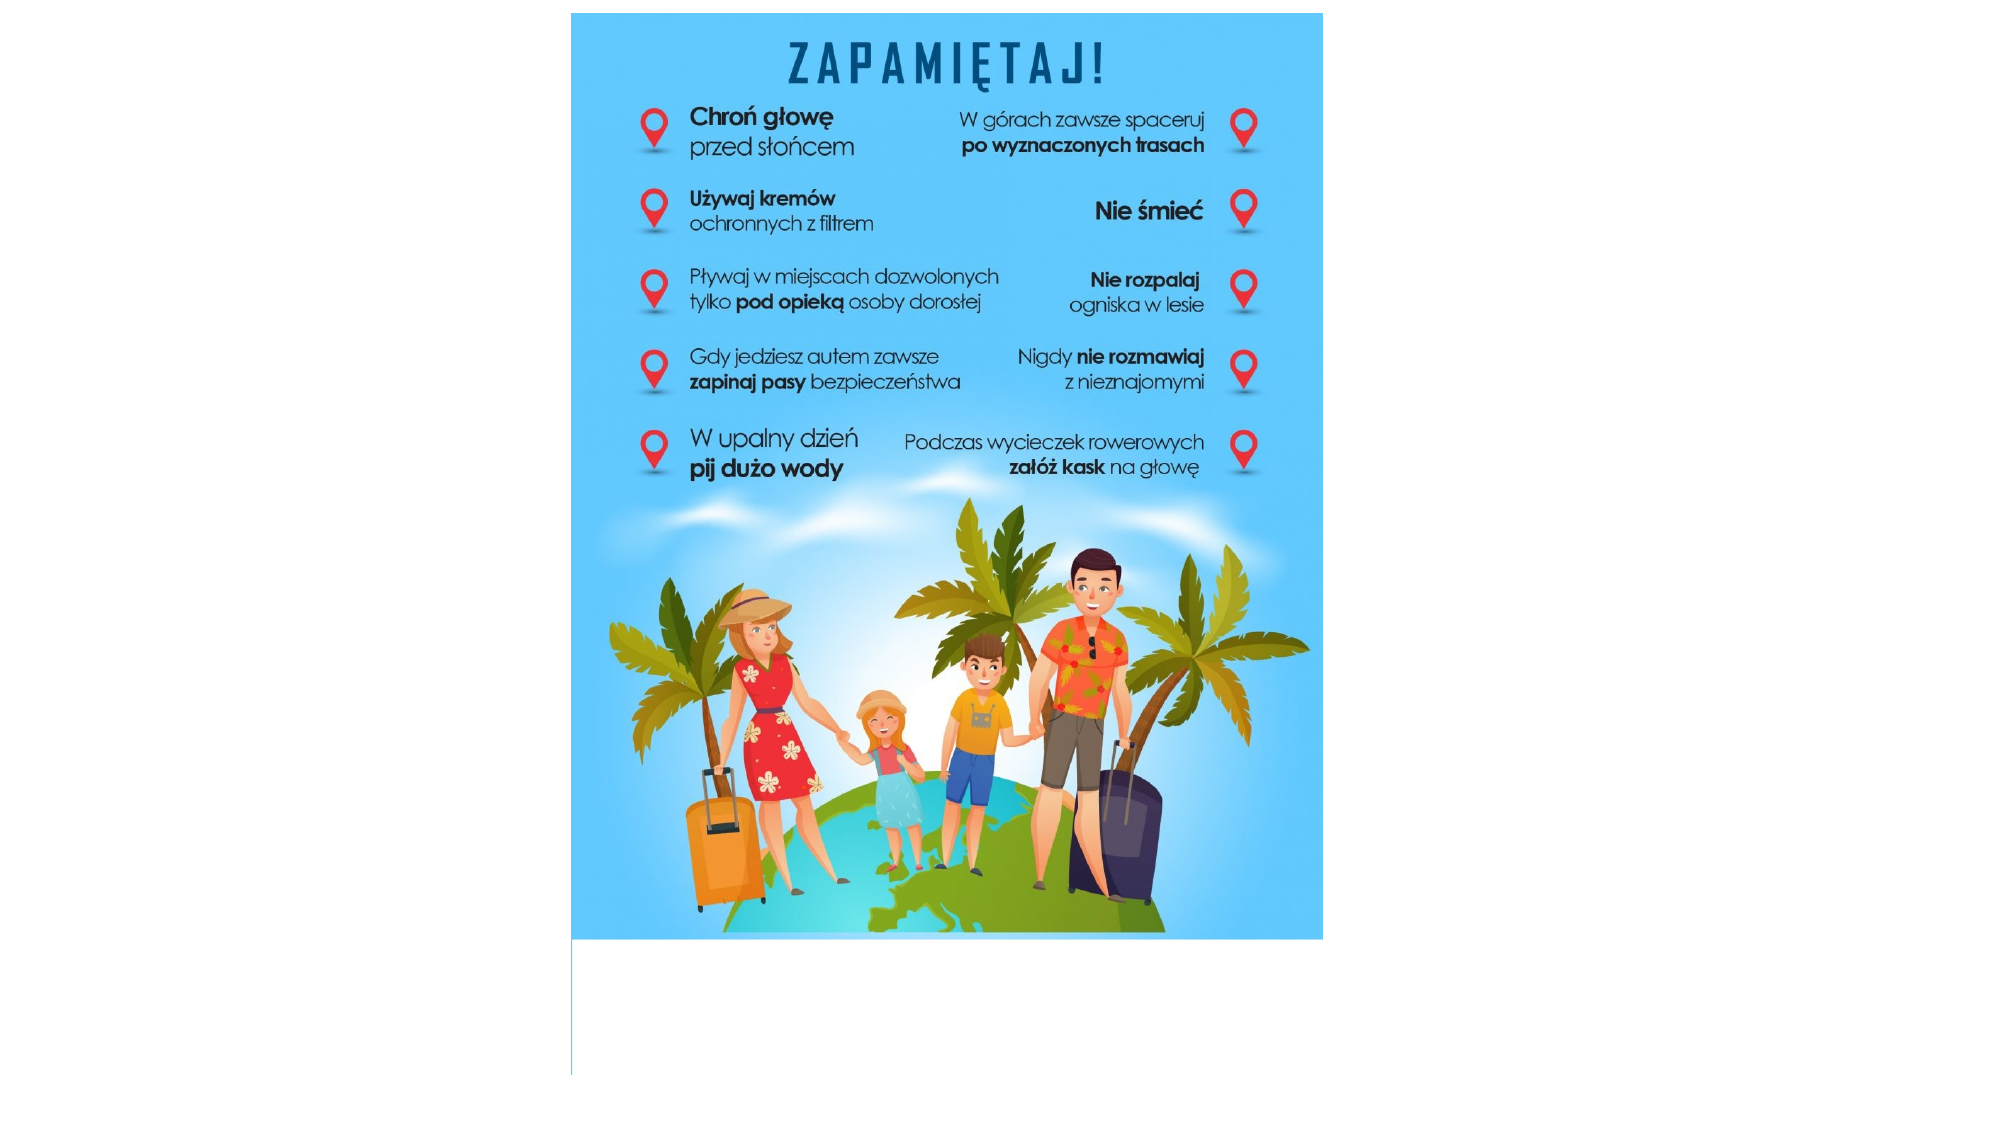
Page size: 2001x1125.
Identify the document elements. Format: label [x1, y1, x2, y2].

picture [571, 13, 1323, 1075]
